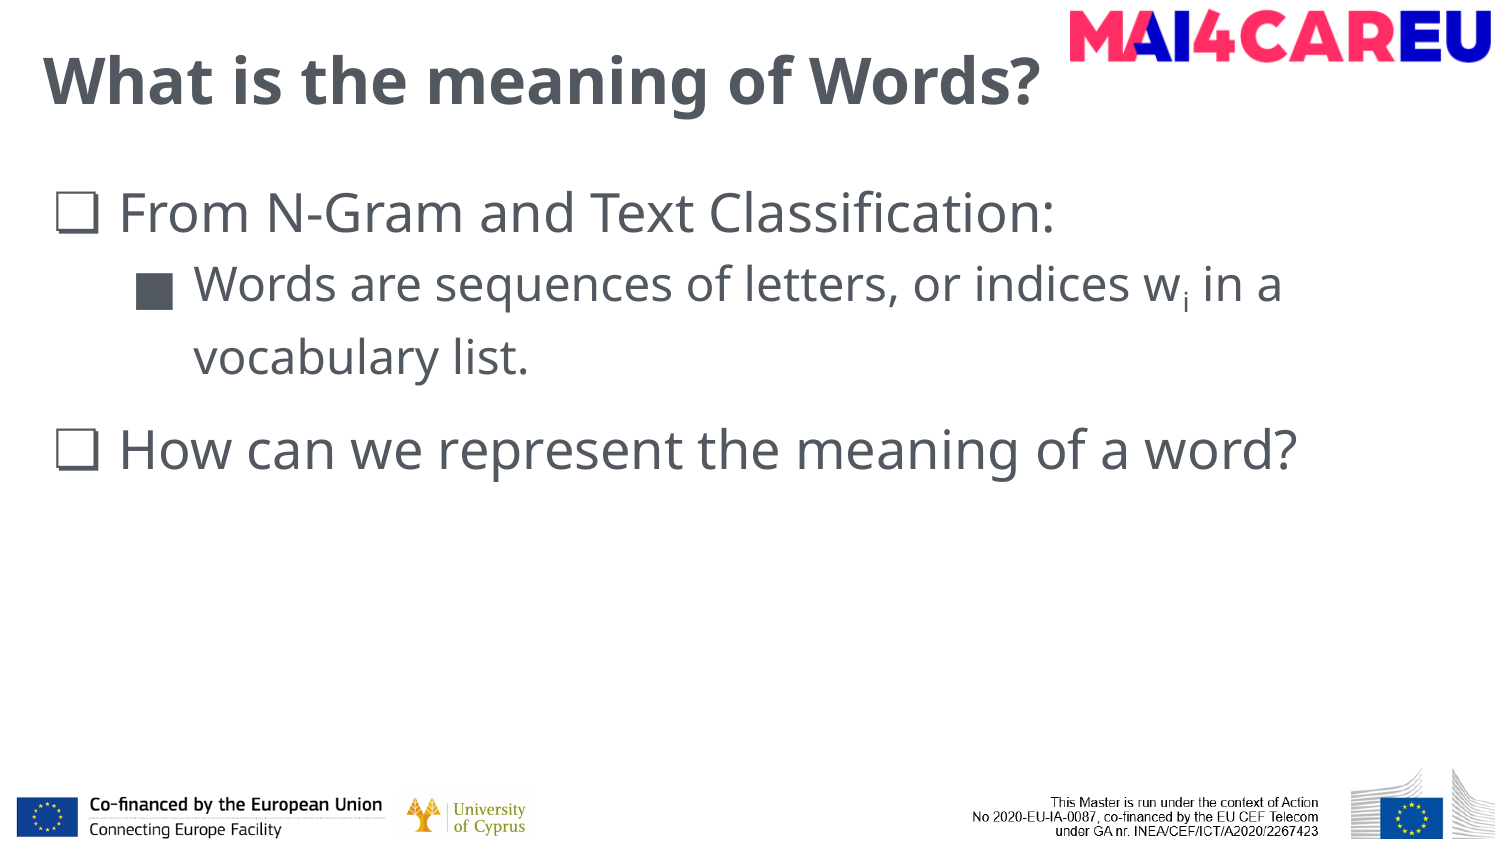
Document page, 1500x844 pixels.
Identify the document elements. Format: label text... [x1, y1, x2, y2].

picture [398, 789, 537, 839]
picture [970, 765, 1500, 839]
picture [1069, 0, 1497, 71]
title What is the meaning of Words? [33, 29, 1464, 103]
list From N-Gram and Text Classification: Words are sequences of letters, or indices wi in a vocabulary list. How can we represent the meaning of a word? [33, 158, 1436, 749]
picture [11, 784, 394, 844]
